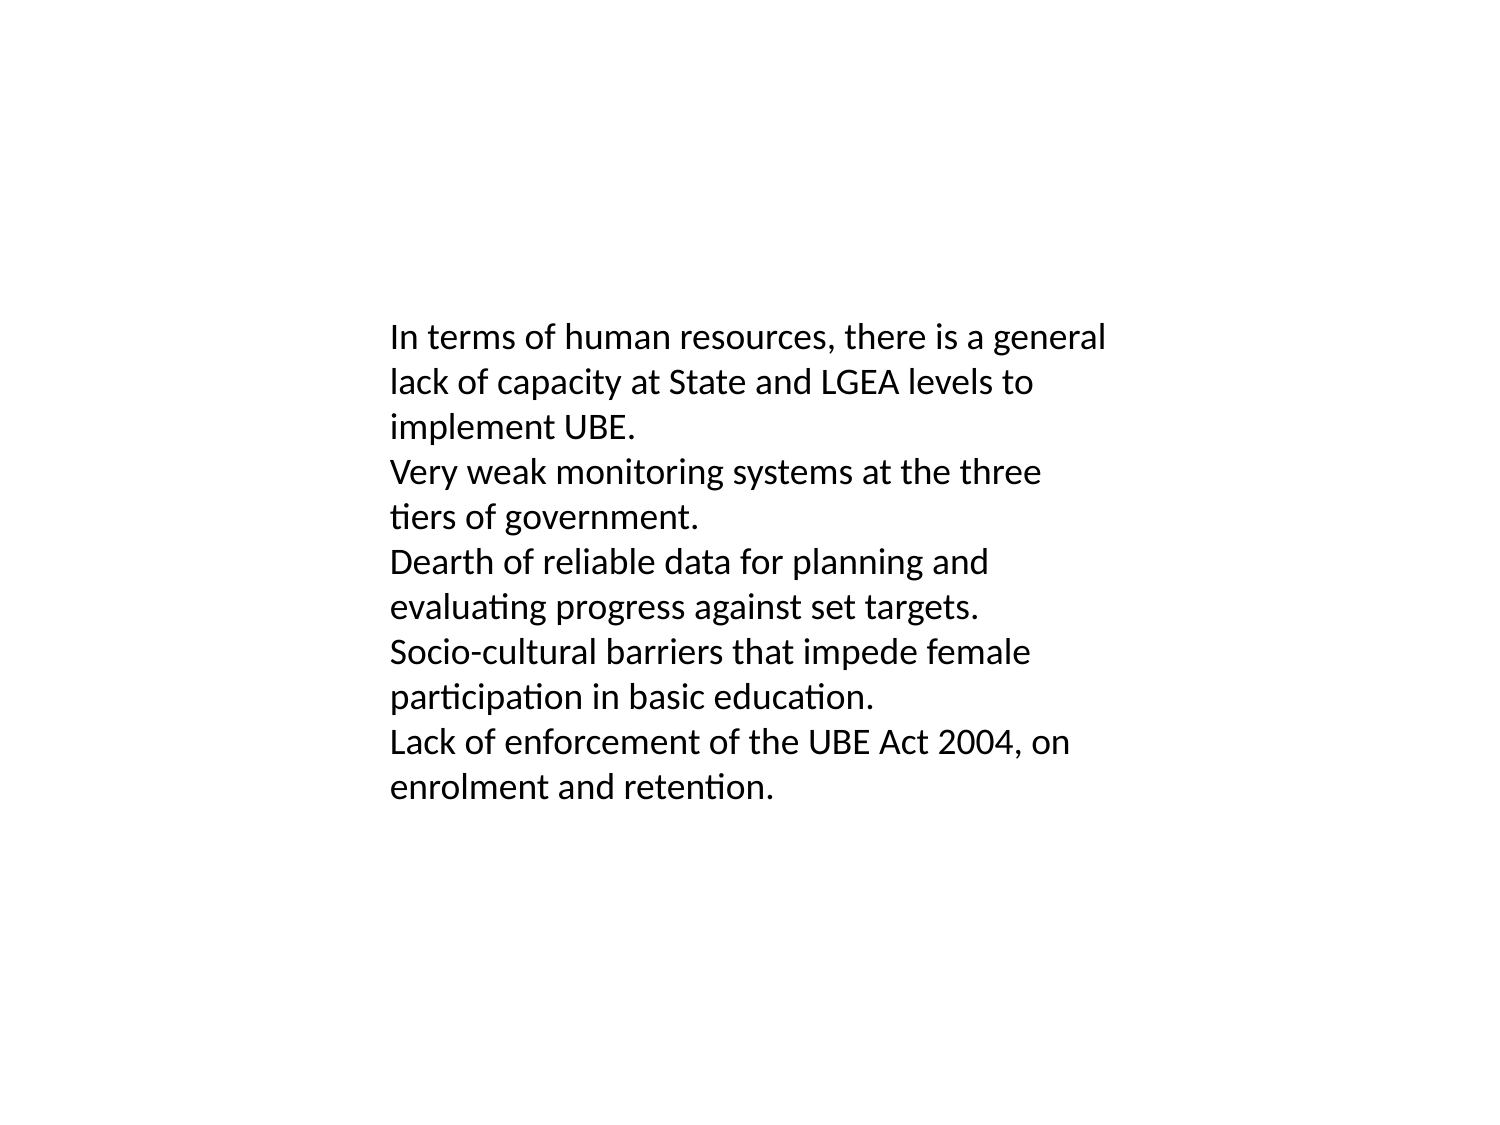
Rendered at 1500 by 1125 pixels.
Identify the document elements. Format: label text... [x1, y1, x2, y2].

text_box In terms of human resources, there is a general lack of capacity at State and LGEA levels to implement UBE. Very weak monitoring systems at the three tiers of government. Dearth of reliable data for planning and evaluating progress against set targets. Socio-cultural barriers that impede female participation in basic education. Lack of enforcement of the UBE Act 2004, on enrolment and retention. [374, 304, 1125, 815]
